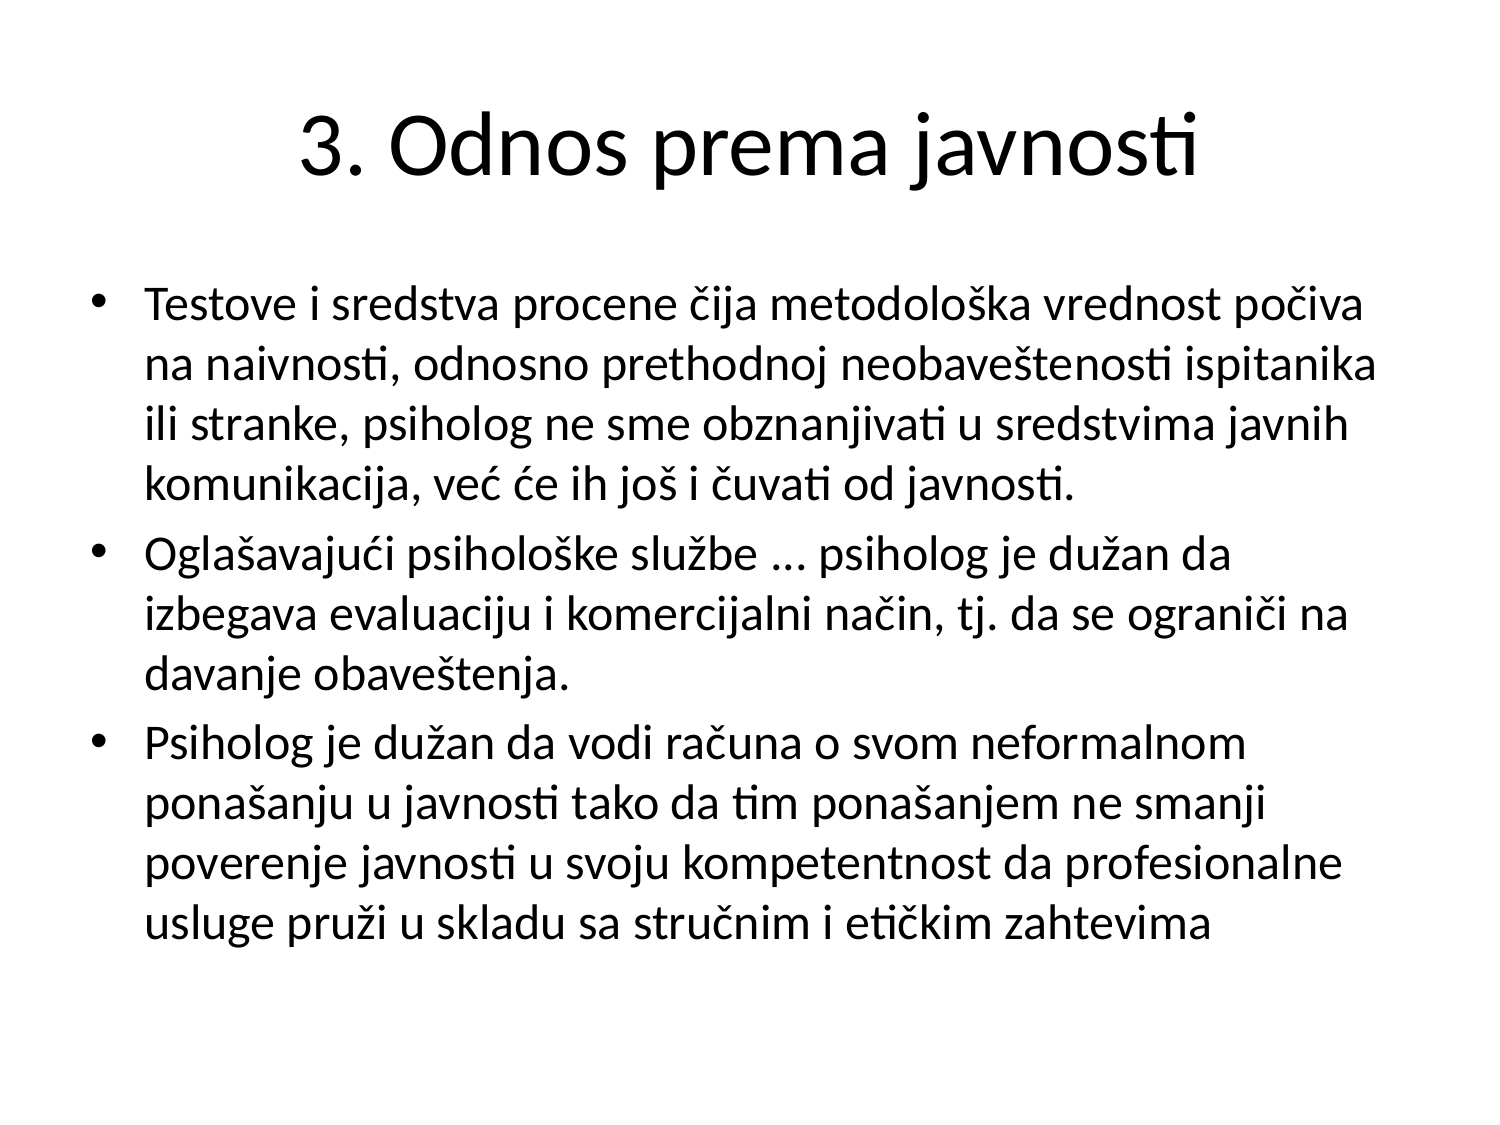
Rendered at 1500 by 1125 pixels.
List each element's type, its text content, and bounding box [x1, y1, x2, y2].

list Testove i sredstva procene čija metodološka vrednost počiva na naivnosti, odnosno prethodnoj neobaveštenosti ispitanika ili stranke, psiholog ne sme obznanjivati u sredstvima javnih komunikacija, već će ih još i čuvati od javnosti. Oglašavajući psihološke službe ... psiholog je dužan da izbegava evaluaciju i komercijalni način, tj. da se ograniči na davanje obaveštenja. Psiholog je dužan da vodi računa o svom neformalnom ponašanju u javnosti tako da tim ponašanjem ne smanji poverenje javnosti u svoju kompetentnost da profesionalne usluge pruži u skladu sa stručnim i etičkim zahtevima [75, 262, 1425, 1005]
title 3. Odnos prema javnosti [75, 45, 1425, 233]
